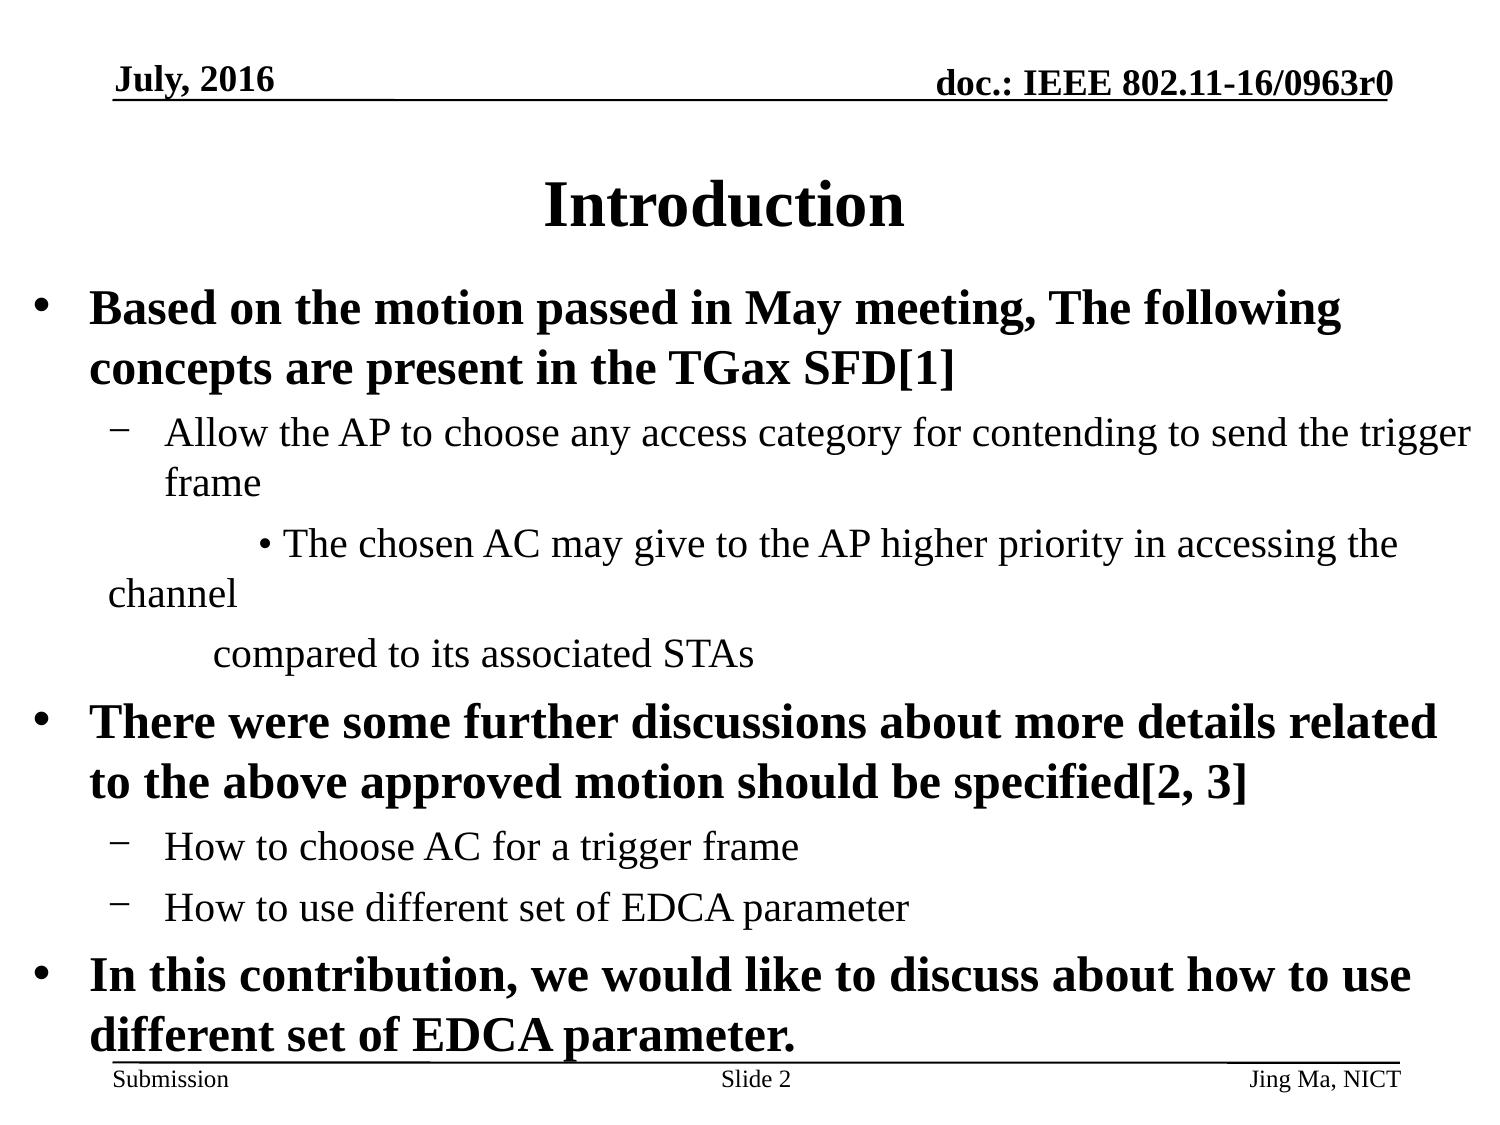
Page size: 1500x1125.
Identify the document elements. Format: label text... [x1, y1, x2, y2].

footer Jing Ma, NICT [1081, 1061, 1402, 1093]
title Introduction [112, 112, 1388, 266]
slide_number Slide 2 [712, 1061, 800, 1123]
list Based on the motion passed in May meeting, The following concepts are present in the TGax SFD[1] Allow the AP to choose any access category for contending to send the trigger frame • The chosen AC may give to the AP higher priority in accessing the channel compared to its associated STAs There were some further discussions about more details related to the above approved motion should be specified[2, 3] How to choose AC for a trigger frame How to use different set of EDCA parameter In this contribution, we would like to discuss about how to use different set of EDCA parameter. [17, 266, 1495, 907]
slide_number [114, 54, 493, 100]
